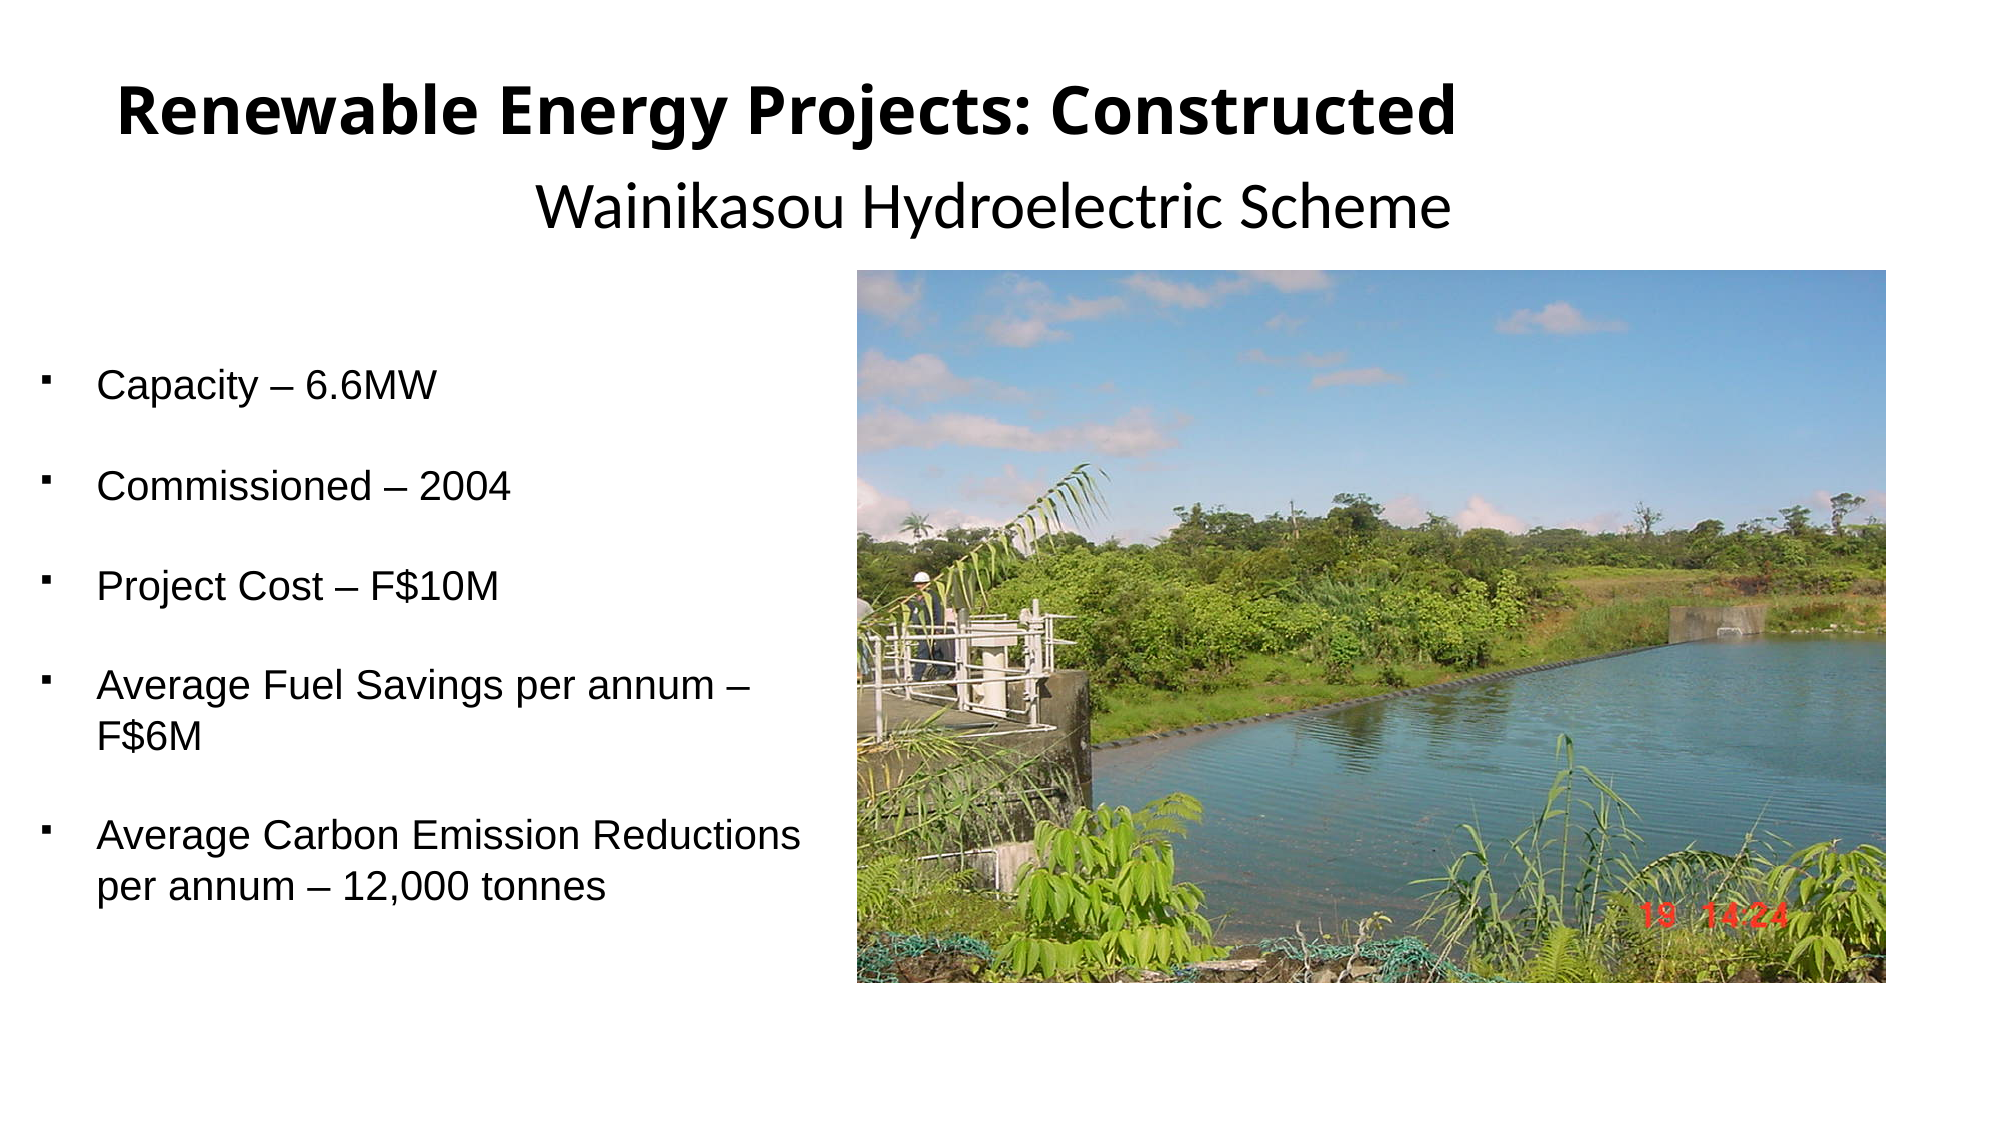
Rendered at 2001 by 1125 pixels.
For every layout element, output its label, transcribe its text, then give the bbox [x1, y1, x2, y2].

title Renewable Energy Projects: Constructed [100, 12, 1897, 213]
picture [857, 270, 1886, 983]
text_box Capacity – 6.6MW Commissioned – 2004 Project Cost – F$10M Average Fuel Savings per annum – F$6M Average Carbon Emission Reductions per annum – 12,000 tonnes [25, 270, 840, 1016]
text_box Wainikasou Hydroelectric Scheme [520, 154, 1469, 249]
